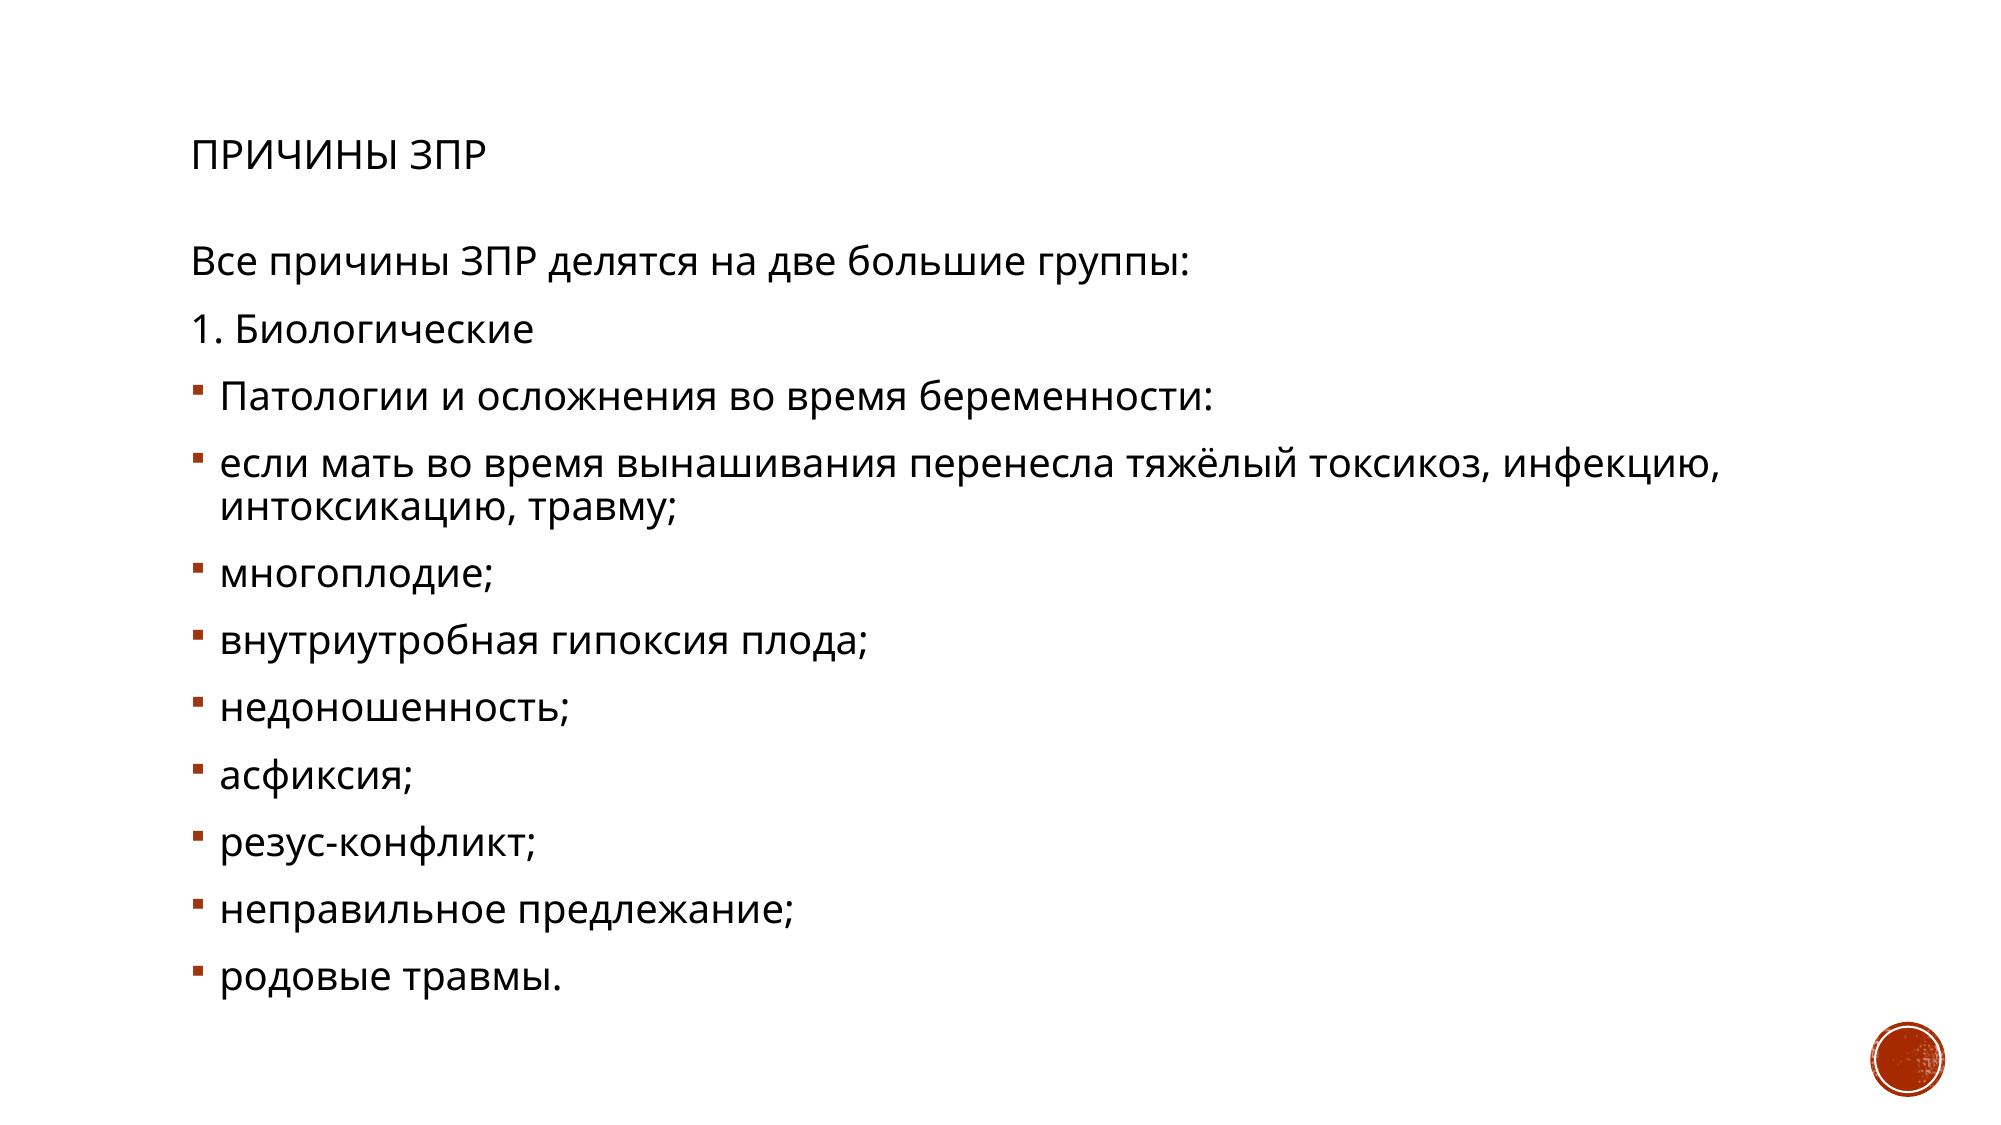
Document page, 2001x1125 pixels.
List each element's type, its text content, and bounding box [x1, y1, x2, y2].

title Причины ЗПР [175, 126, 1796, 233]
list Все причины ЗПР делятся на две большие группы: 1. Биологические Патологии и осложнения во время беременности: если мать во время вынашивания перенесла тяжёлый токсикоз, инфекцию, интоксикацию, травму; многоплодие; внутриутробная гипоксия плода; недоношенность; асфиксия; резус-конфликт; неправильное предлежание; родовые травмы. [175, 233, 1826, 1013]
